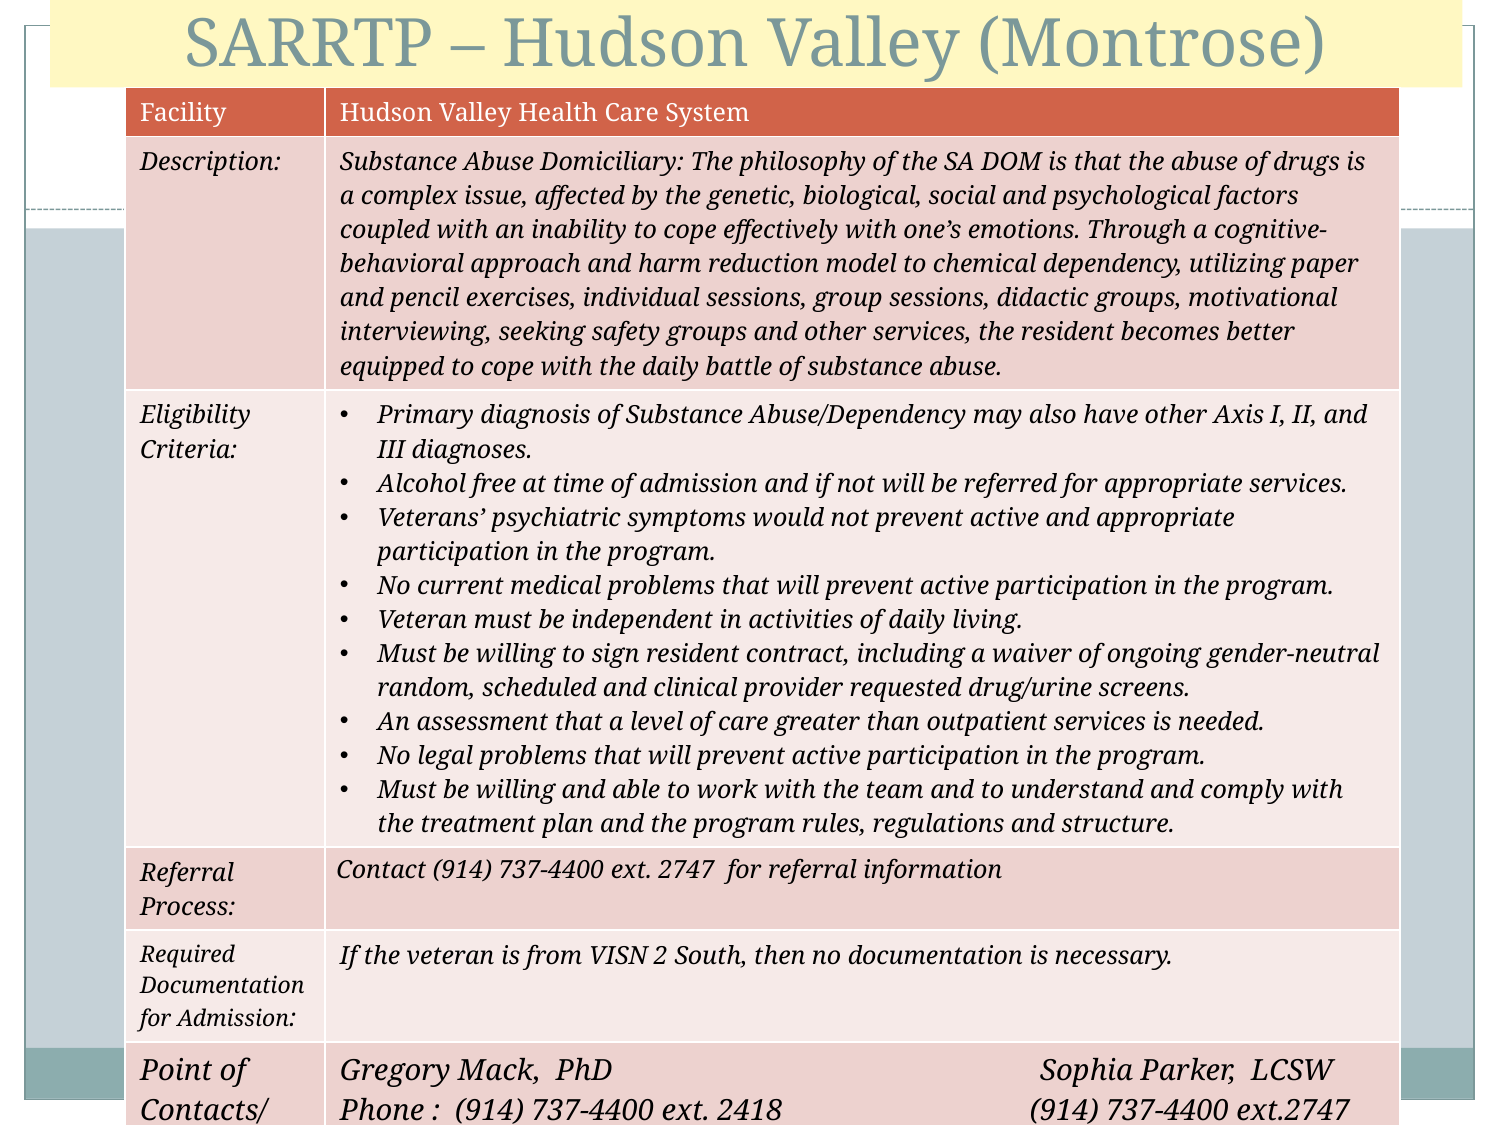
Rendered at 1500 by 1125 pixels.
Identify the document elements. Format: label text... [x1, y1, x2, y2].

table_cell Contact (914) 737-4400 ext. 2747 for referral information [326, 848, 1399, 929]
title SARRTP – Hudson Valley (Montrose) [50, 0, 1463, 88]
table_cell Description: [126, 137, 324, 389]
table_cell If the veteran is from VISN 2 South, then no documentation is necessary. [326, 931, 1399, 1041]
table_cell Required Documentation for Admission: [126, 931, 324, 1041]
table_header Facility [126, 88, 324, 136]
table_cell Substance Abuse Domiciliary: The philosophy of the SA DOM is that the abuse of drugs is a complex issue, affected by the genetic, biological, social and psychological factors coupled with an inability to cope effectively with one’s emotions. Through a cognitive-behavioral approach and harm reduction model to chemical dependency, utilizing paper and pencil exercises, individual sessions, group sessions, didactic groups, motivational interviewing, seeking safety groups and other services, the resident becomes better equipped to cope with the daily battle of substance abuse. [326, 137, 1399, 389]
table_cell Gregory Mack, PhD Sophia Parker, LCSW Phone : (914) 737-4400 ext. 2418 (914) 737-4400 ext.2747 Fax : (914)788-4263 Fax: (914) 788-4263 Email : Gregory.Mack@va.gov Sophia.Parker@va.gov [326, 1043, 1399, 1125]
table_cell Point of Contacts/ Alternates [126, 1043, 324, 1125]
table_cell Referral Process: [126, 848, 324, 929]
table_cell Primary diagnosis of Substance Abuse/Dependency may also have other Axis I, II, and III diagnoses. Alcohol free at time of admission and if not will be referred for appropriate services. Veterans’ psychiatric symptoms would not prevent active and appropriate participation in the program. No current medical problems that will prevent active participation in the program. Veteran must be independent in activities of daily living. Must be willing to sign resident contract, including a waiver of ongoing gender-neutral random, scheduled and clinical provider requested drug/urine screens. An assessment that a level of care greater than outpatient services is needed. No legal problems that will prevent active participation in the program. Must be willing and able to work with the team and to understand and comply with the treatment plan and the program rules, regulations and structure. [326, 391, 1399, 846]
table_cell Eligibility Criteria: [126, 391, 324, 846]
table_header Hudson Valley Health Care System [326, 88, 1399, 136]
